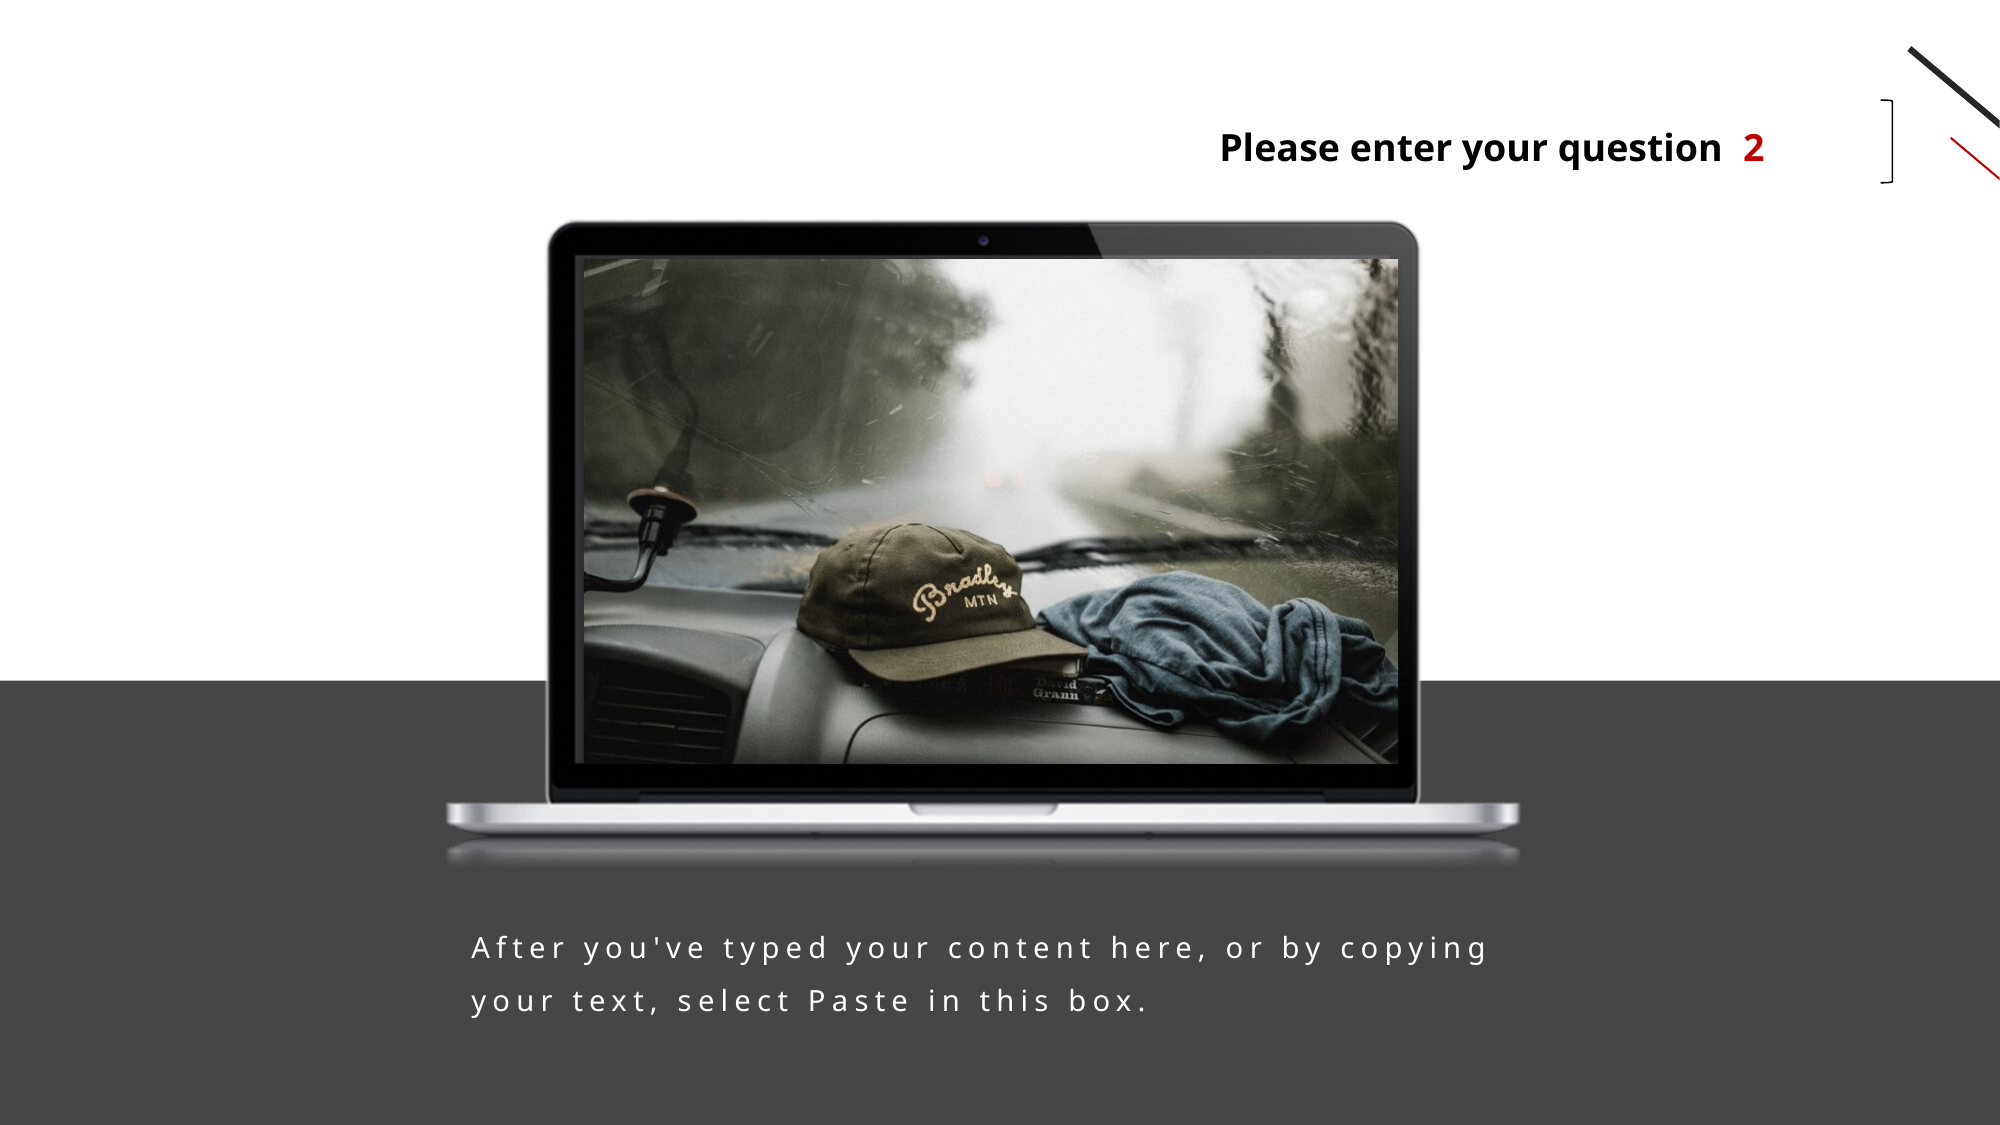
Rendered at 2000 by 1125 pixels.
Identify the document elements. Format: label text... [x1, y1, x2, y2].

text_box Please enter your question 2 [1608, 116, 1780, 177]
text_box [1880, 99, 1894, 184]
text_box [1909, 48, 2000, 192]
text_box [0, 679, 2000, 1125]
picture [373, 78, 1603, 1036]
